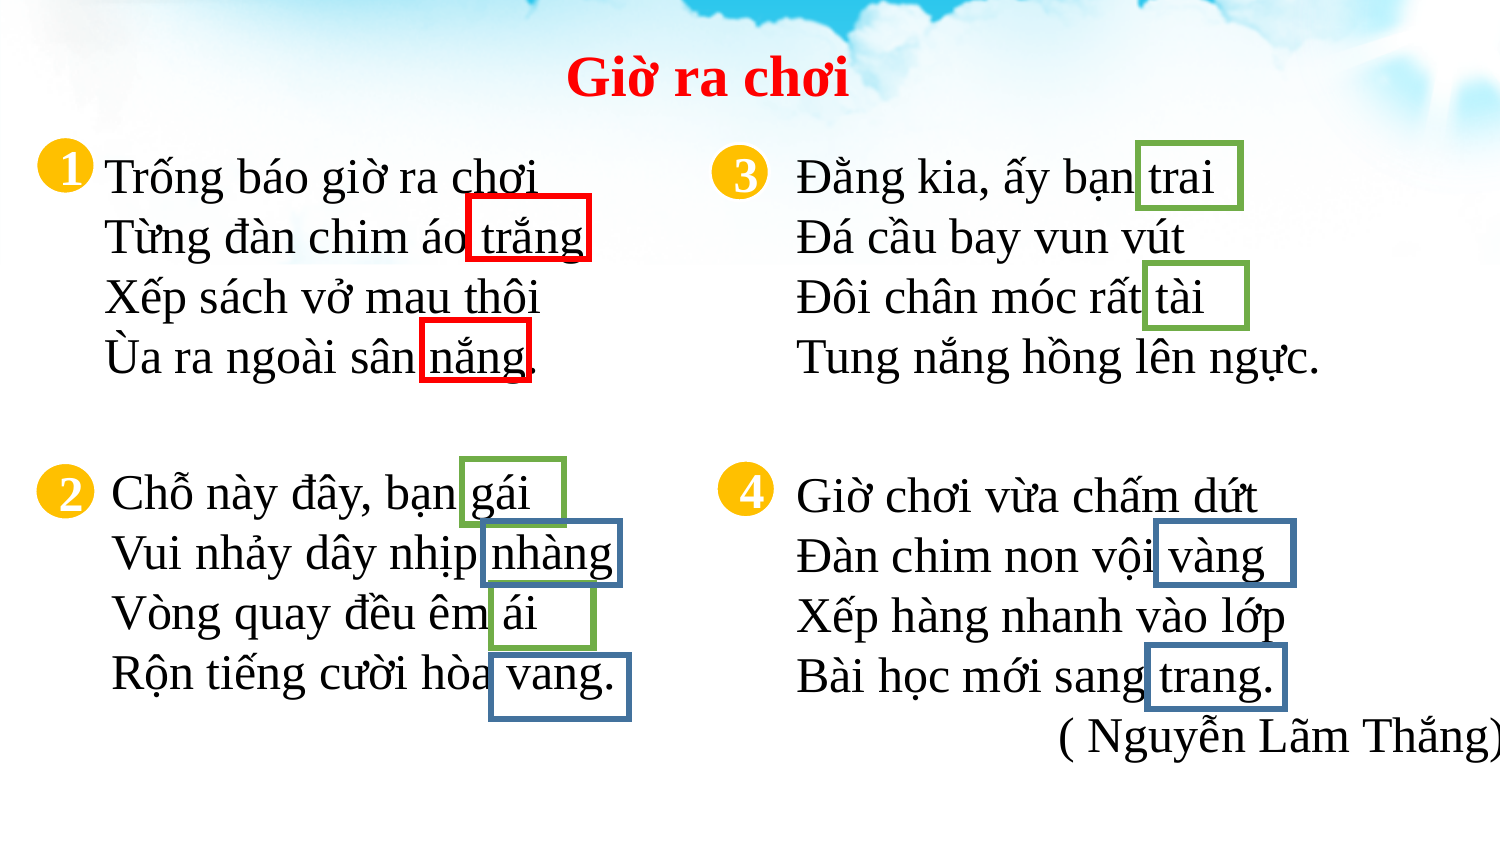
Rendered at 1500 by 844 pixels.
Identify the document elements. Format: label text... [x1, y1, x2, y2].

text_box 3 [708, 141, 771, 203]
text_box [1155, 520, 1295, 586]
text_box Giờ ra chơi [550, 30, 947, 116]
text_box 4 [714, 458, 777, 520]
text_box Trống báo giờ ra chơi Từng đàn chim áo trắng Xếp sách vở mau thôi Ùa ra ngoài sân nắng. [89, 136, 600, 392]
text_box [1144, 262, 1248, 329]
text_box 1 [34, 135, 89, 196]
text_box [421, 319, 530, 381]
text_box Đằng kia, ấy bạn trai Đá cầu bay vun vút Đôi chân móc rất tài Tung nắng hồng lên ngực. [782, 136, 1336, 392]
text_box Giờ chơi vừa chấm dứt Đàn chim non vội vàng Xếp hàng nhanh vào lớp Bài học mới sang trang. ( Nguyễn Lãm Thắng) [781, 454, 1500, 770]
text_box [490, 654, 630, 720]
picture [0, 0, 1500, 400]
text_box [461, 458, 565, 525]
text_box [1146, 644, 1286, 710]
text_box [1137, 142, 1242, 209]
text_box [482, 520, 621, 586]
text_box [468, 195, 590, 260]
text_box [490, 586, 595, 649]
text_box 2 [33, 460, 96, 522]
text_box Chỗ này đây, bạn gái Vui nhảy dây nhịp nhàng Vòng quay đều êm ái Rộn tiếng cười hòa vang. [96, 451, 632, 707]
